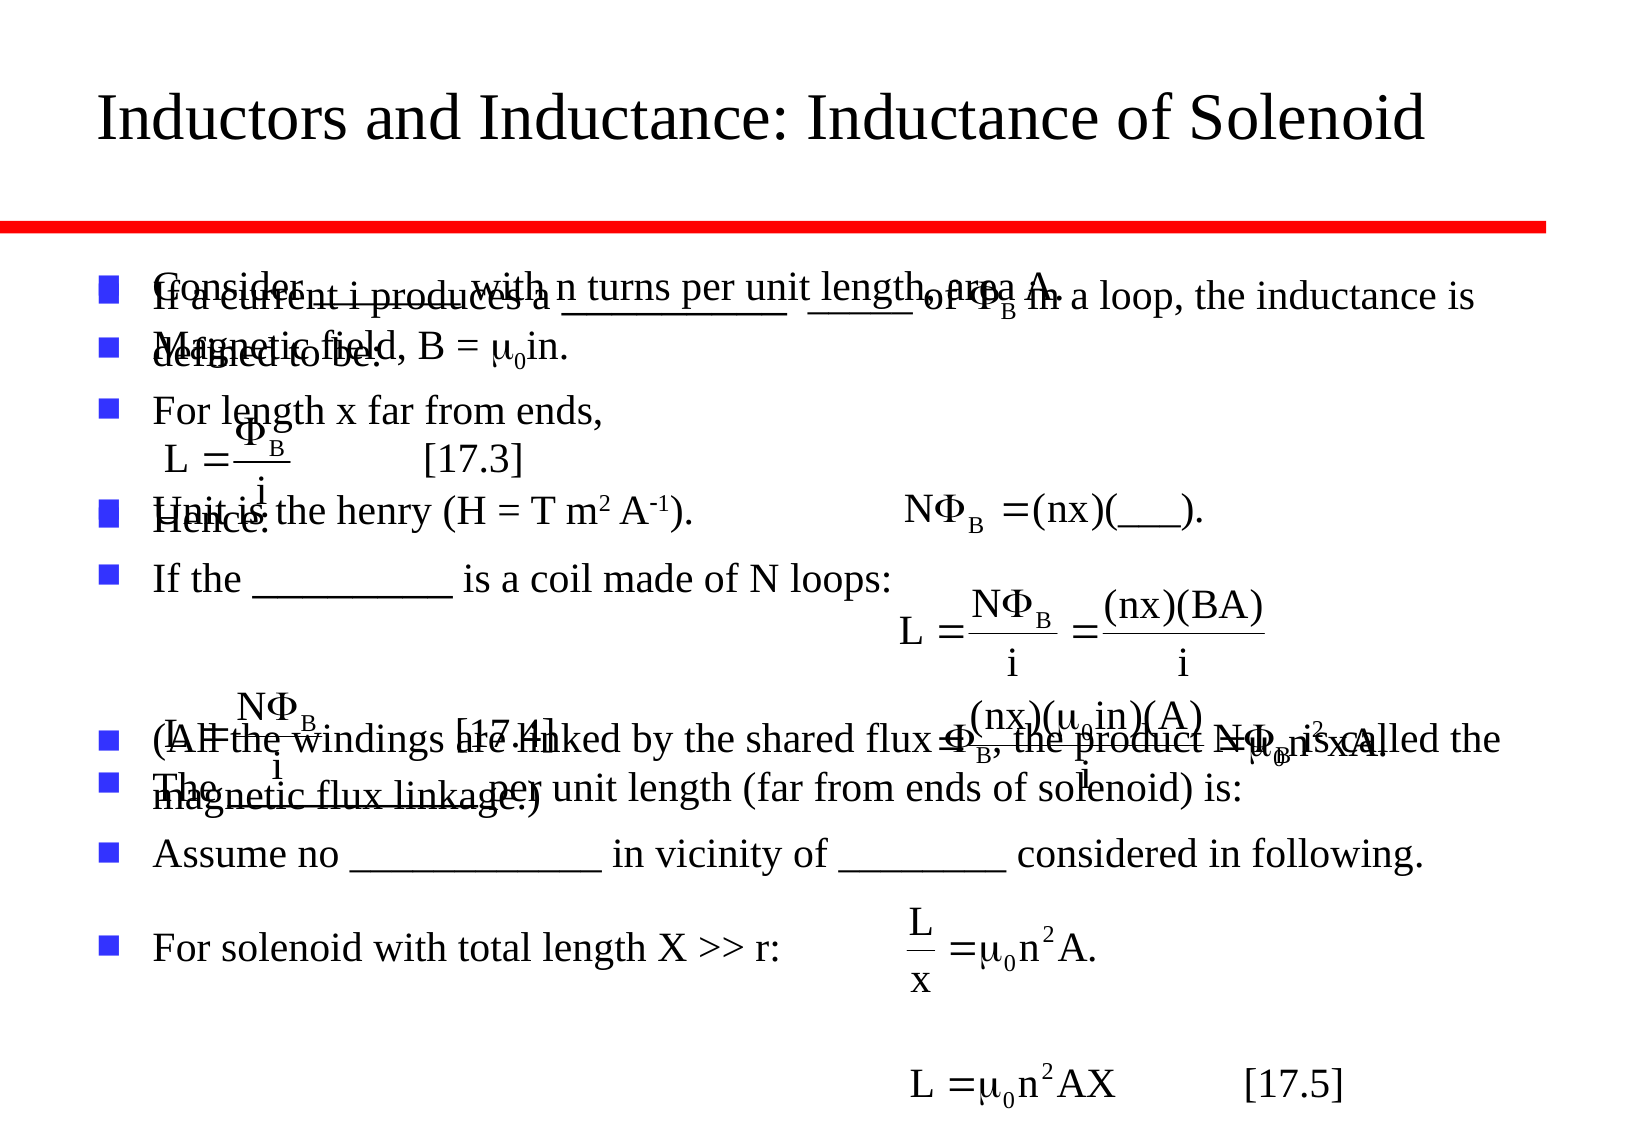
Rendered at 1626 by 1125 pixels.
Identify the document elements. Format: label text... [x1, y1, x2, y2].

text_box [159, 407, 526, 511]
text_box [905, 1055, 1346, 1115]
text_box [895, 580, 1390, 794]
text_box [159, 682, 557, 786]
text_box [898, 484, 1206, 540]
list Consider _______ with n turns per unit length, area A. Magnetic field, B = m0in. For length x far from ends, Hence: The __________ per unit length (far from ends of solenoid) is: For solenoid with total length X >> r: [80, 251, 1544, 1095]
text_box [902, 898, 1099, 999]
title Inductors and Inductance: Inductance of Solenoid [80, 18, 1544, 207]
